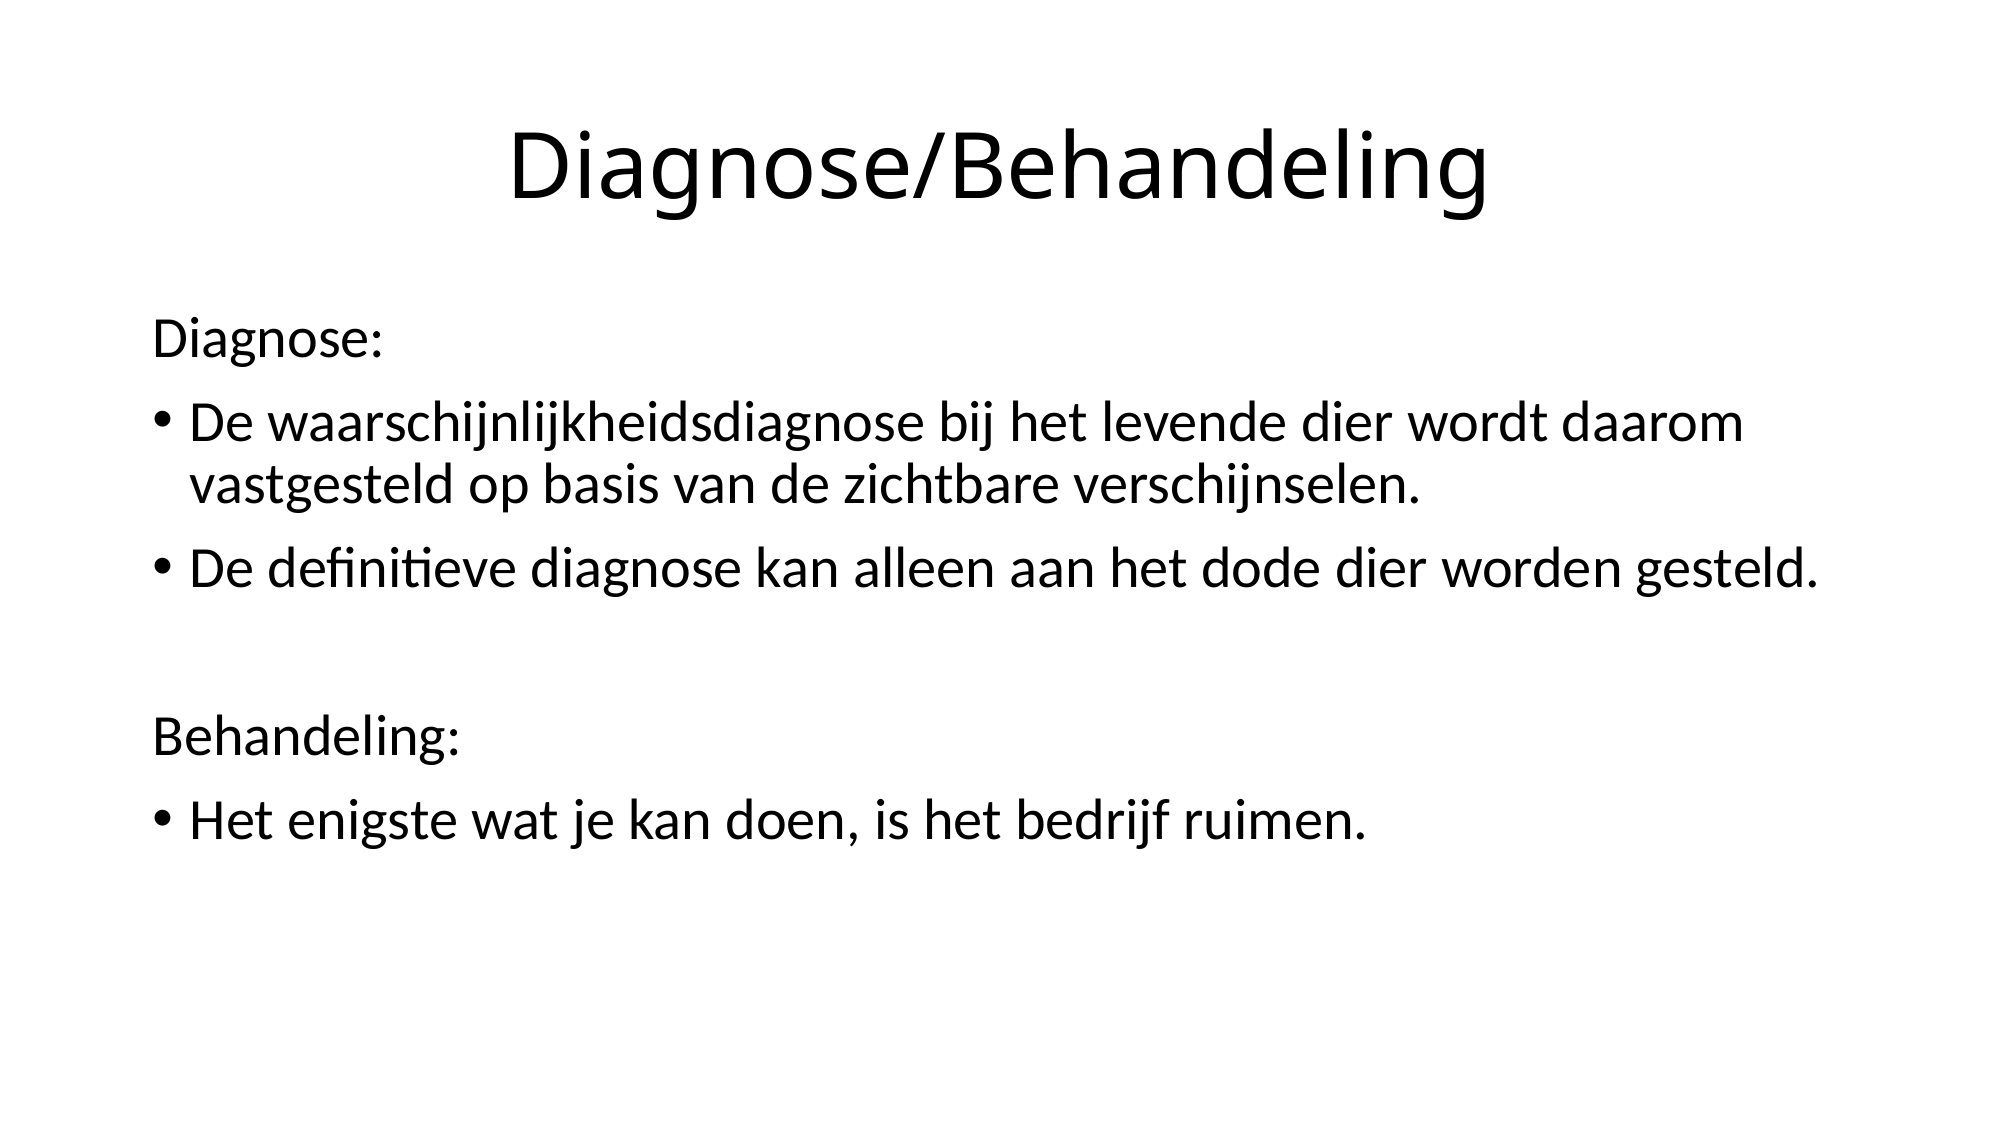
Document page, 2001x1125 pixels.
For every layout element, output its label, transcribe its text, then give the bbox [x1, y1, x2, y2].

title Diagnose/Behandeling [137, 59, 1863, 278]
list Diagnose: De waarschijnlijkheidsdiagnose bij het levende dier wordt daarom vastgesteld op basis van de zichtbare verschijnselen. De definitieve diagnose kan alleen aan het dode dier worden gesteld. Behandeling: Het enigste wat je kan doen, is het bedrijf ruimen. [137, 299, 1863, 1014]
